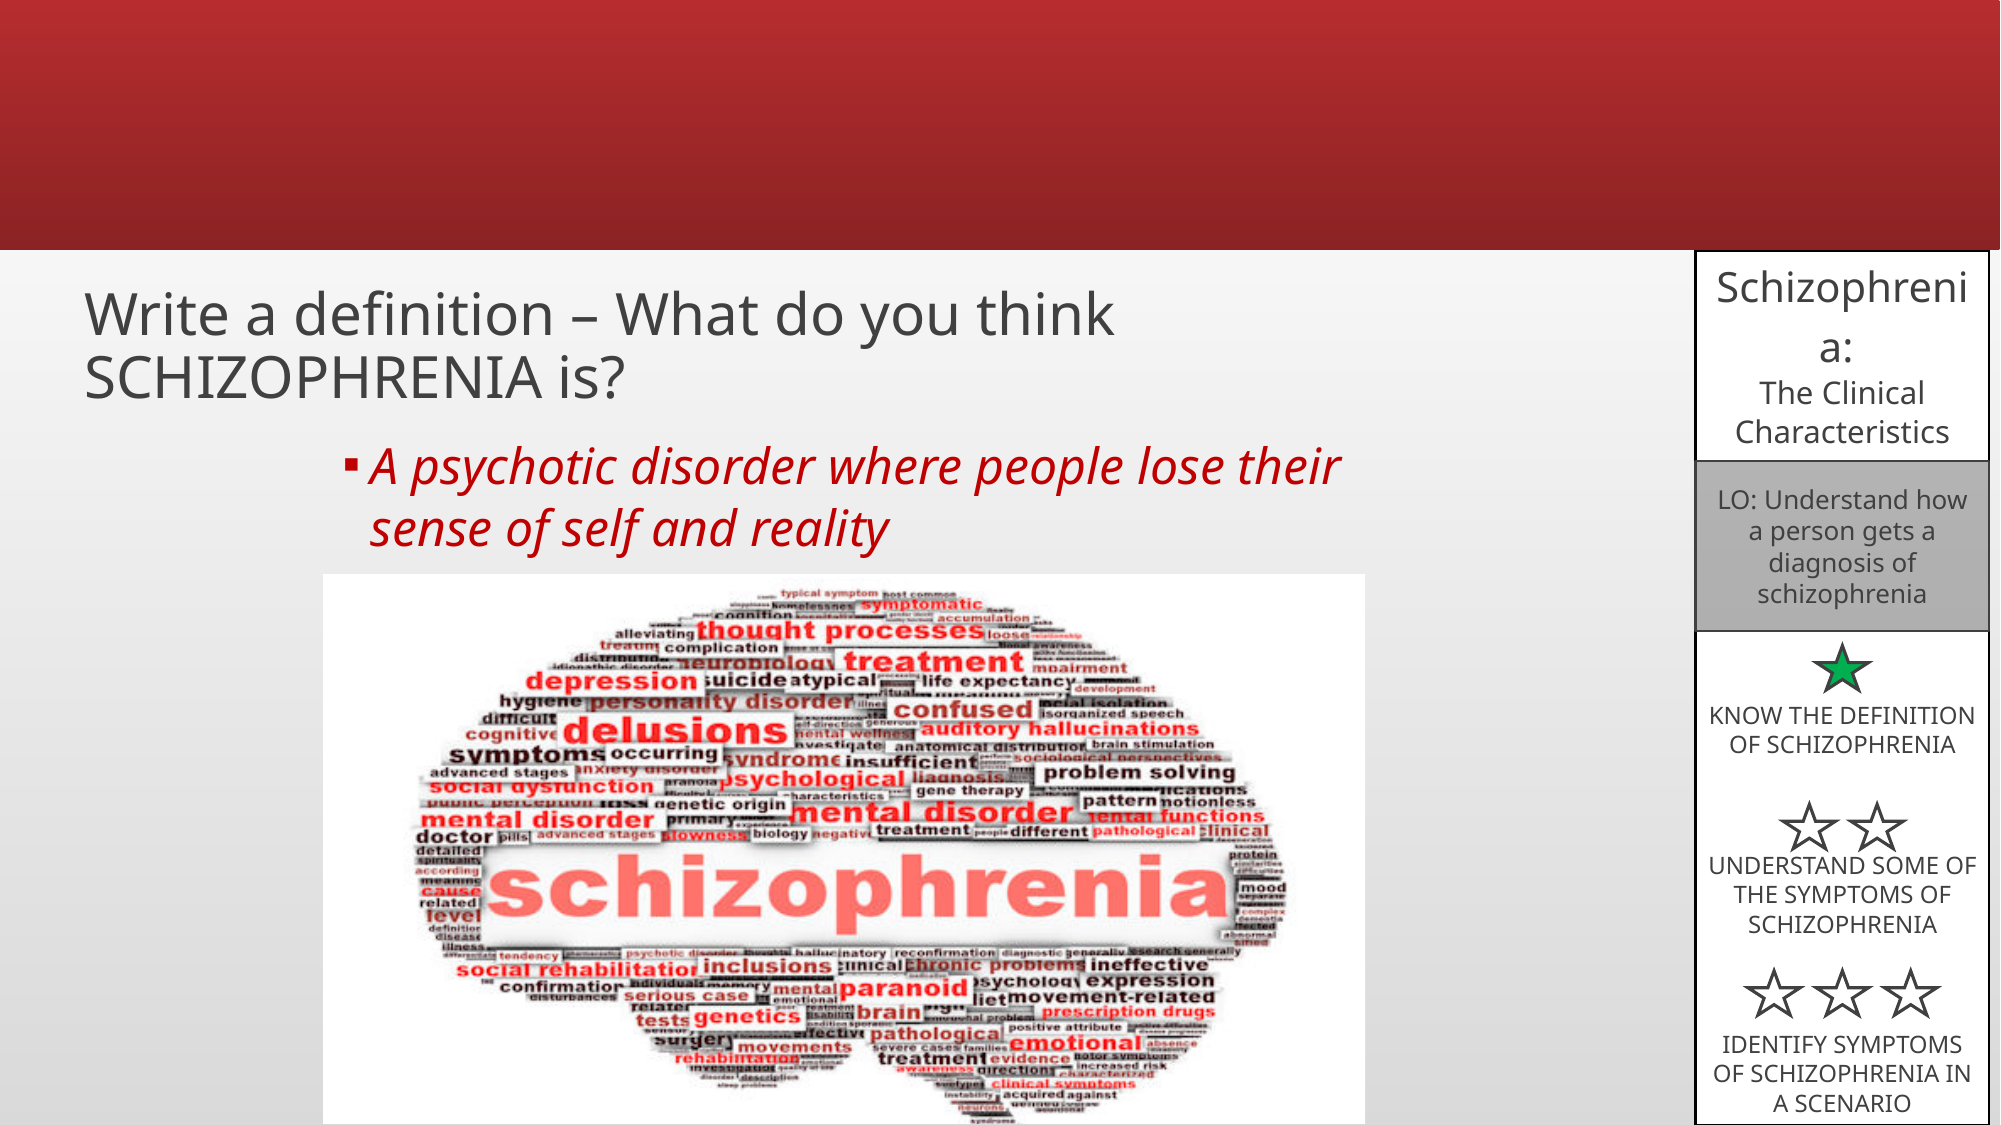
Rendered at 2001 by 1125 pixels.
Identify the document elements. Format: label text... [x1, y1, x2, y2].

list A psychotic disorder where people lose their sense of self and reality [327, 428, 1453, 1125]
text_box LO: Understand how a person gets a diagnosis of schizophrenia [1695, 461, 1990, 631]
picture [322, 574, 1366, 1124]
text_box Schizophrenia: The Clinical Characteristics [1694, 250, 1990, 462]
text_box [1747, 645, 1937, 1016]
text_box KNOW THE DEFINITION OF SCHIZOPHRENIA UNDERSTAND SOME OF THE SYMPTOMS OF SCHIZOPHRENIA IDENTIFY SYMPTOMS OF SCHIZOPHRENIA IN A SCENARIO [1694, 630, 1990, 1125]
text_box Write a definition – What do you think SCHIZOPHRENIA is? [69, 277, 1450, 429]
